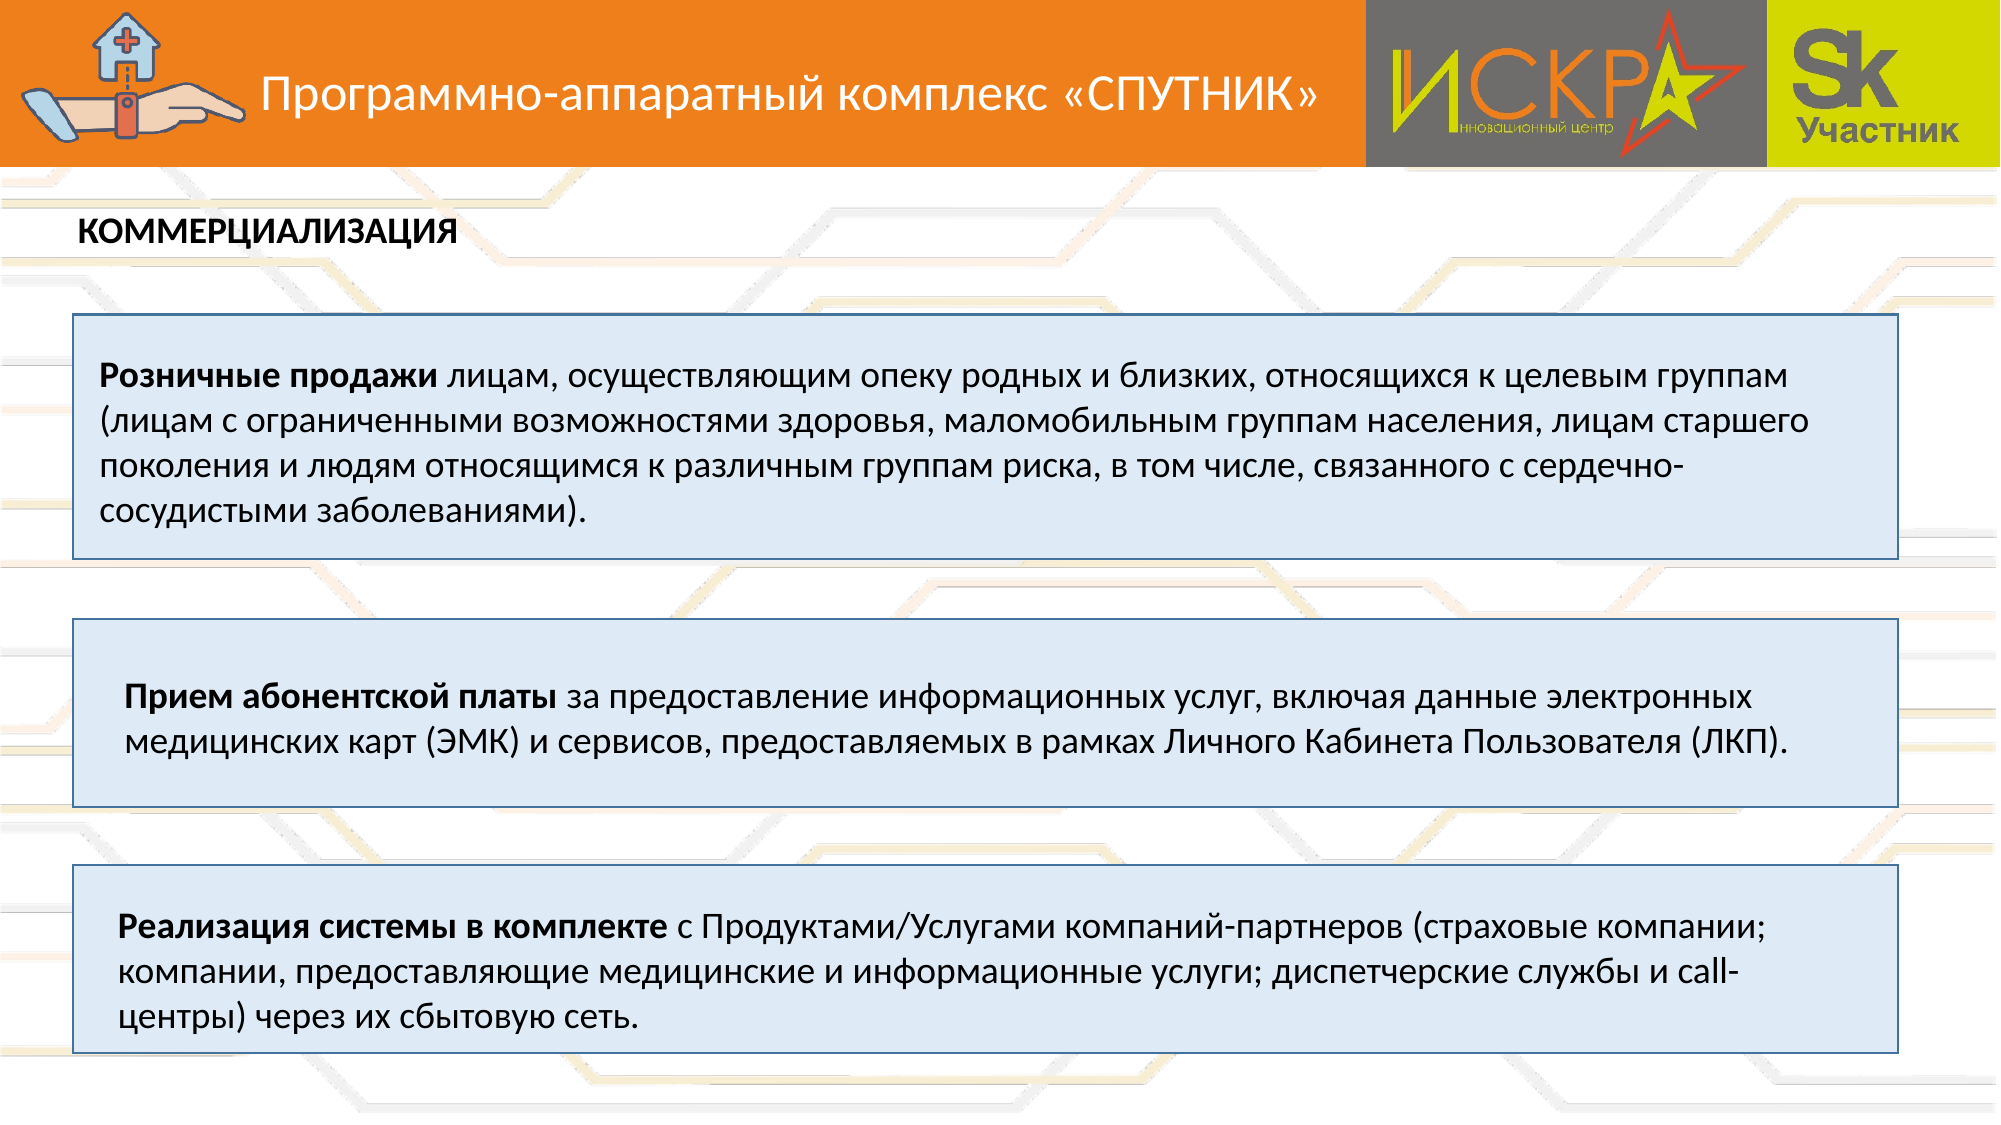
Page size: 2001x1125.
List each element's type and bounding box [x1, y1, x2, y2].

text_box [73, 619, 1899, 807]
text_box [0, 167, 1997, 1113]
text_box [0, 0, 2000, 167]
